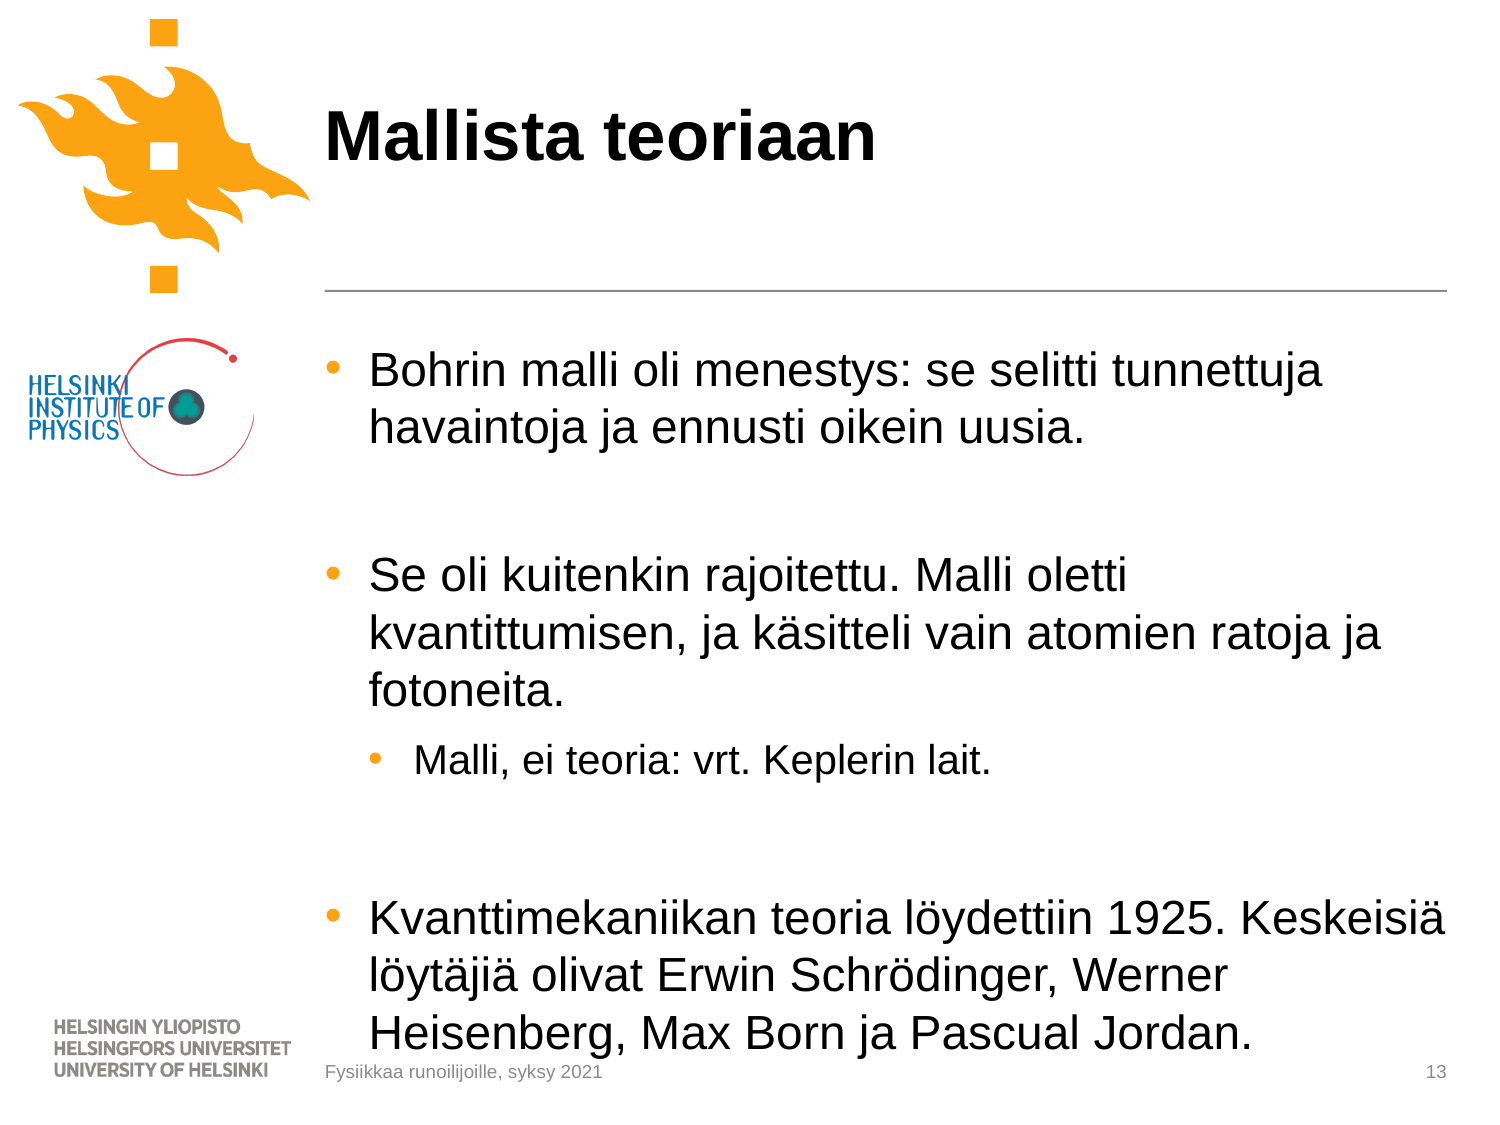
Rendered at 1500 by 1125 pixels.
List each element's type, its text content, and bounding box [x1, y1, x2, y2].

list Bohrin malli oli menestys: se selitti tunnettuja havaintoja ja ennusti oikein uusia. Se oli kuitenkin rajoitettu. Malli oletti kvantittumisen, ja käsitteli vain atomien ratoja ja fotoneita. Malli, ei teoria: vrt. Keplerin lait. Kvanttimekaniikan teoria löydettiin 1925. Keskeisiä löytäjiä olivat Erwin Schrödinger, Werner Heisenberg, Max Born ja Pascual Jordan. [324, 338, 1453, 1053]
picture [53, 1017, 292, 1079]
footer Fysiikkaa runoilijoille, syksy 2021 [324, 1058, 1069, 1083]
slide_number 13 [1376, 1011, 1447, 1083]
title Mallista teoriaan [324, 90, 1447, 279]
